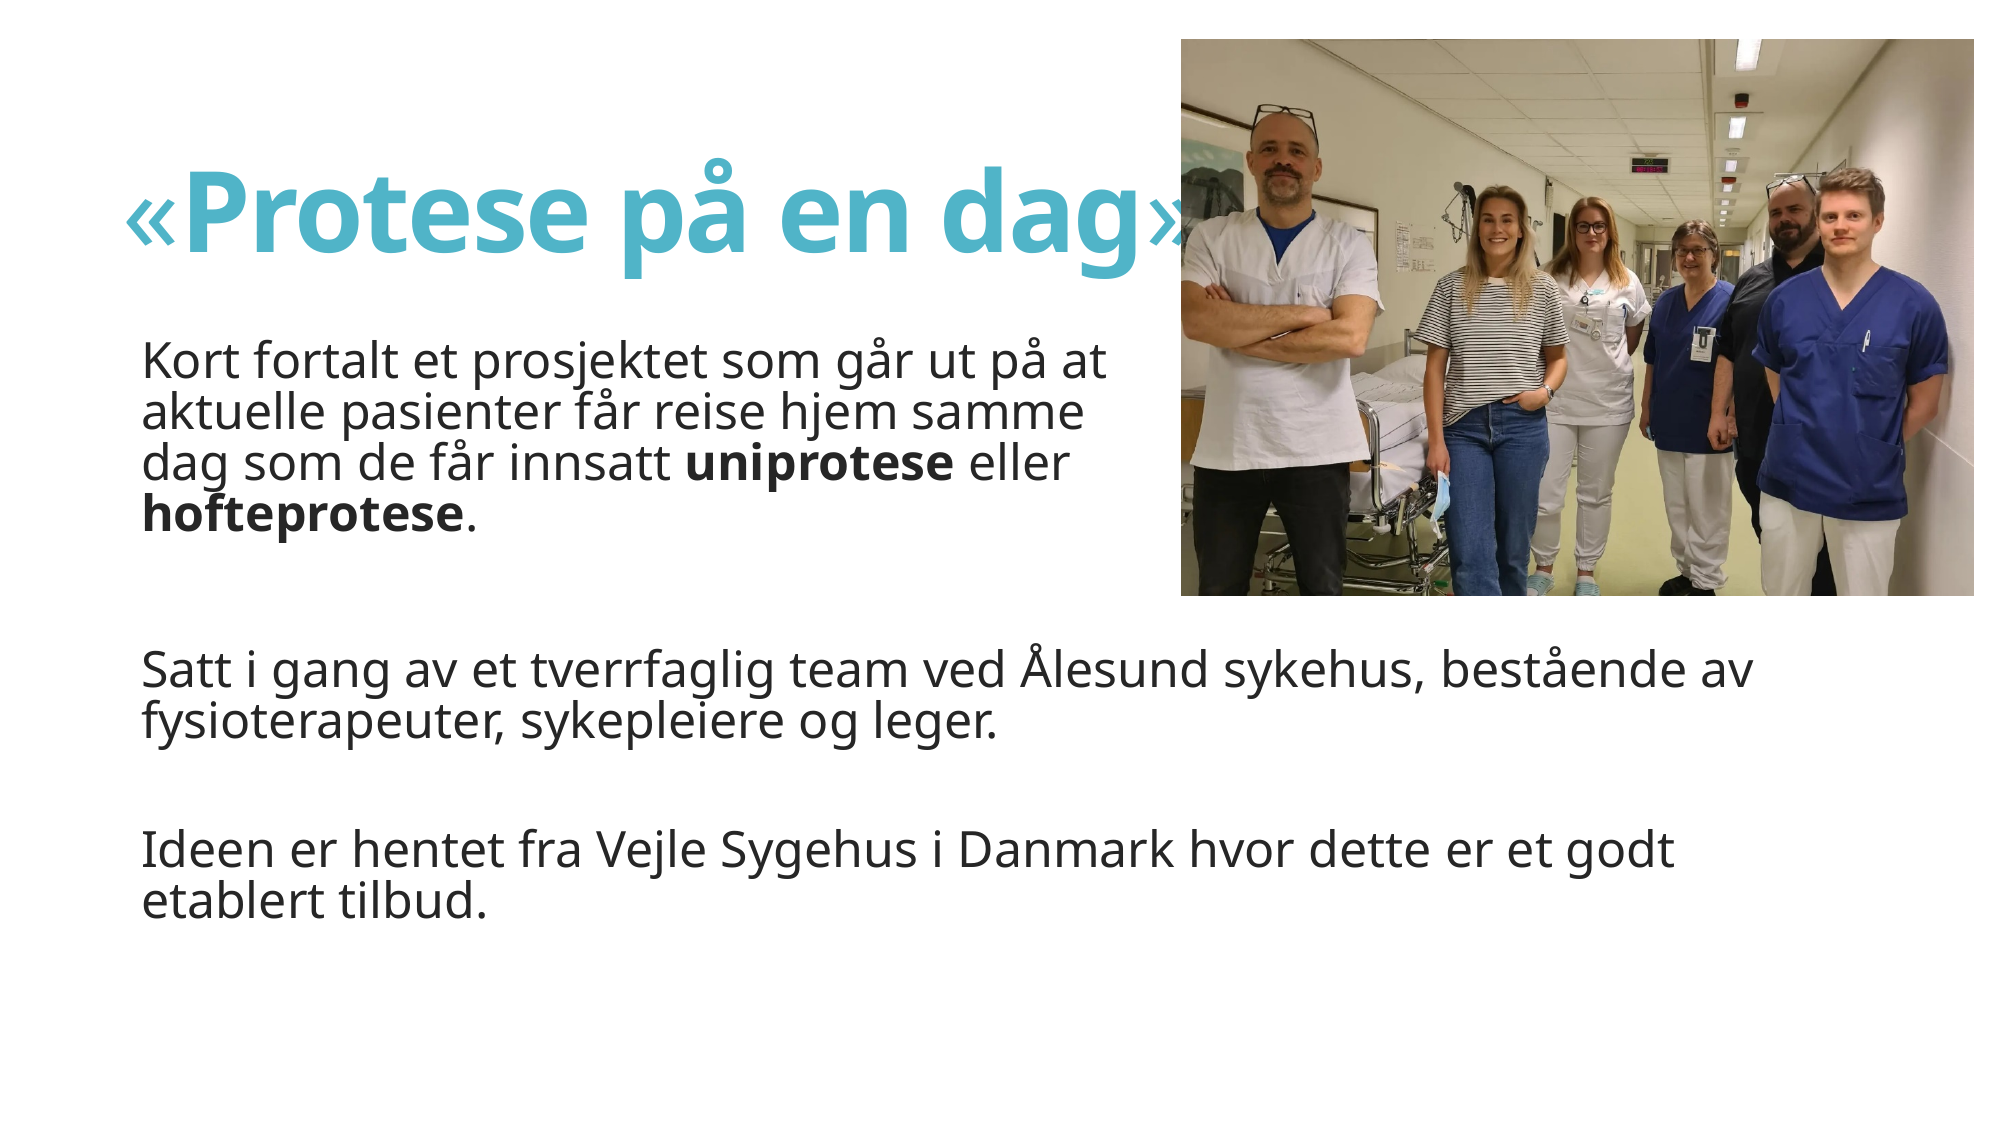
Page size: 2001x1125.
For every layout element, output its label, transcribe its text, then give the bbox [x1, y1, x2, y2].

picture [1181, 39, 1975, 596]
list Kort fortalt et prosjektet som går ut på at aktuelle pasienter får reise hjem samme dag som de får innsatt uniprotese eller hofteprotese. Satt i gang av et tverrfaglig team ved Ålesund sykehus, bestående av fysioterapeuter, sykepleiere og leger. Ideen er hentet fra Vejle Sygehus i Danmark hvor dette er et godt etablert tilbud. [111, 329, 1876, 948]
title «Protese på en dag» [107, 81, 1181, 354]
